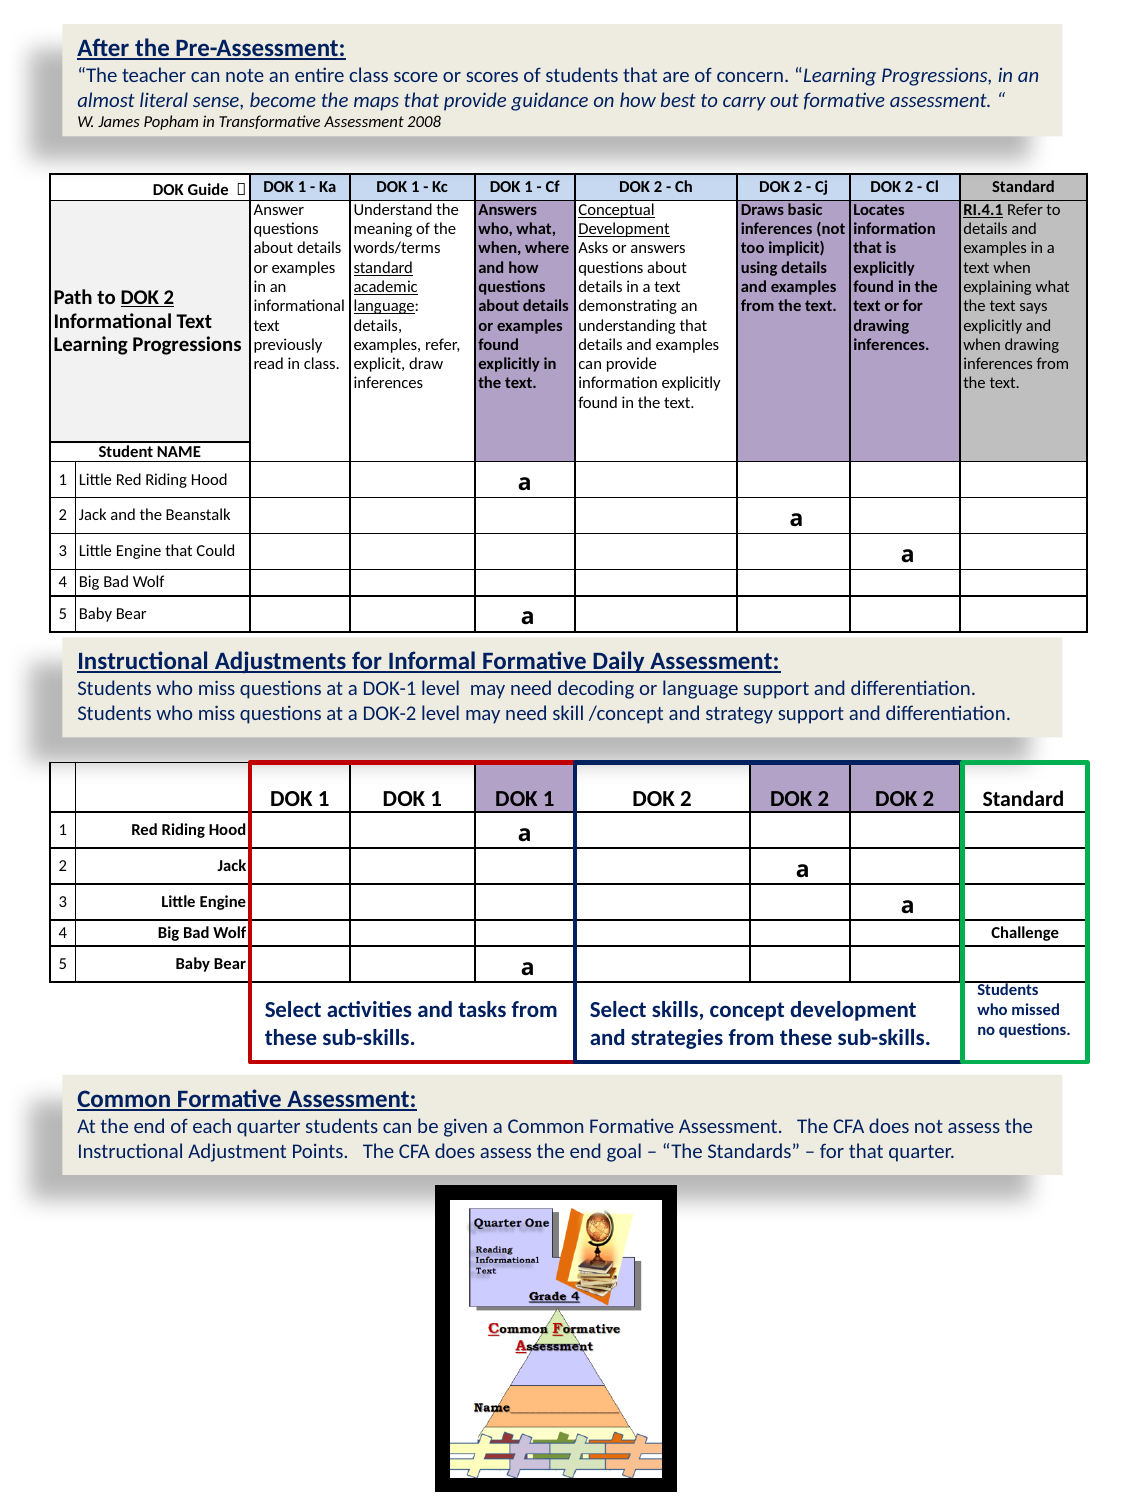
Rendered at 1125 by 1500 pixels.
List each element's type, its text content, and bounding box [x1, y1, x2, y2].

table_cell 1 [51, 813, 75, 847]
table_cell [576, 534, 736, 569]
table_cell [251, 462, 349, 497]
table_cell Draws basic inferences (not too implicit) using details and examples from the text. [738, 201, 849, 461]
table_cell a [851, 534, 959, 569]
table_cell Locates information that is explicitly found in the text or for drawing inferences. [851, 201, 959, 461]
table_cell 1 [51, 462, 75, 497]
table_header Standard [961, 175, 1086, 200]
table_header [51, 763, 75, 811]
table_cell Conceptual Development Asks or answers questions about details in a text demonstrating an understanding that details and examples can provide information explicitly found in the text. [576, 201, 736, 461]
table_cell [961, 498, 1086, 533]
table_cell [476, 570, 574, 595]
table_cell Understand the meaning of the words/terms standard academic language: details, examples, refer, explicit, draw inferences [351, 201, 474, 461]
table_cell [351, 597, 474, 631]
table_cell Answers who, what, when, where and how questions about details or examples found explicitly in the text. [476, 201, 574, 461]
table_cell a [476, 597, 574, 631]
table_cell a [476, 462, 574, 497]
table_cell [476, 534, 574, 569]
table_cell [251, 570, 349, 595]
table_header DOK 2 - Ch [576, 179, 736, 200]
table_cell 2 [51, 498, 75, 533]
table_cell Baby Bear [76, 597, 249, 631]
text_box After the Pre-Assessment: “The teacher can note an entire class score or scores of students that are of concern. “Learning Progressions, in an almost literal sense, become the maps that provide guidance on how best to carry out formative assessment. “ W. James Popham in Transformative Assessment 2008 [60, 22, 1064, 139]
table_cell Jack [76, 849, 248, 883]
text_box Select skills, concept development and strategies from these sub-skills. [573, 760, 960, 1064]
table_cell [961, 570, 1086, 595]
table_cell 3 [51, 885, 75, 919]
table_cell 5 [51, 947, 75, 981]
table_cell [351, 534, 474, 569]
table_cell [576, 462, 736, 497]
table_cell 2 [51, 849, 75, 883]
table_cell Red Riding Hood [76, 813, 248, 847]
table_cell 4 [51, 570, 75, 595]
table_cell [251, 498, 349, 533]
table_cell 4 [51, 921, 75, 945]
text_box Students who missed no questions. [960, 760, 1090, 1064]
table_cell [738, 570, 849, 595]
table_cell Baby Bear [76, 947, 248, 981]
table_header DOK Guide  [51, 179, 249, 200]
table_header DOK 1 - Ka [251, 179, 349, 200]
table_header DOK 2 - Cj [738, 179, 849, 200]
table_header DOK 1 - Kc [351, 179, 474, 200]
table_cell [738, 462, 849, 497]
table_cell Student NAME [51, 443, 249, 461]
table_cell [961, 462, 1086, 497]
table_cell 3 [51, 534, 75, 569]
table_header [76, 763, 248, 811]
table_cell Little Engine that Could [76, 534, 249, 569]
table_cell Path to DOK 2 Informational Text Learning Progressions [51, 201, 249, 441]
table_cell a [738, 498, 849, 533]
table_cell [738, 534, 849, 569]
table_header DOK 2 - Cl [851, 179, 959, 200]
text_box Instructional Adjustments for Informal Formative Daily Assessment: Students who miss questions at a DOK-1 level may need decoding or language support and differentiation. Students who miss questions at a DOK-2 level may need skill /concept and strategy support and differentiation. [60, 635, 1064, 740]
picture [449, 1199, 663, 1479]
table_cell [851, 498, 959, 533]
table_cell [576, 498, 736, 533]
table_cell [851, 570, 959, 595]
table_cell Little Red Riding Hood [76, 462, 249, 497]
table_cell Big Bad Wolf [76, 570, 249, 595]
table_cell Little Engine [76, 885, 248, 919]
table_cell [961, 597, 1086, 631]
table_cell [476, 498, 574, 533]
text_box Select activities and tasks from these sub-skills. [248, 760, 573, 1064]
table_cell [738, 597, 849, 631]
table_cell Jack and the Beanstalk [76, 498, 249, 533]
table_cell [961, 534, 1086, 569]
table_cell [576, 597, 736, 631]
table_cell [251, 534, 349, 569]
table_cell [351, 570, 474, 595]
table_cell [576, 570, 736, 595]
table_cell [351, 498, 474, 533]
text_box Common Formative Assessment: At the end of each quarter students can be given a Common Formative Assessment. The CFA does not assess the Instructional Adjustment Points. The CFA does assess the end goal – “The Standards” – for that quarter. [60, 1073, 1064, 1177]
table_cell [851, 462, 959, 497]
table_cell 5 [51, 597, 75, 631]
table_cell [351, 462, 474, 497]
table_cell Big Bad Wolf [76, 921, 248, 945]
table_cell [251, 597, 349, 631]
table_cell [851, 597, 959, 631]
table_cell RI.4.1 Refer to details and examples in a text when explaining what the text says explicitly and when drawing inferences from the text. [961, 201, 1086, 461]
table_cell Answer questions about details or examples in an informational text previously read in class. [251, 201, 349, 461]
table_header DOK 1 - Cf [476, 179, 574, 200]
